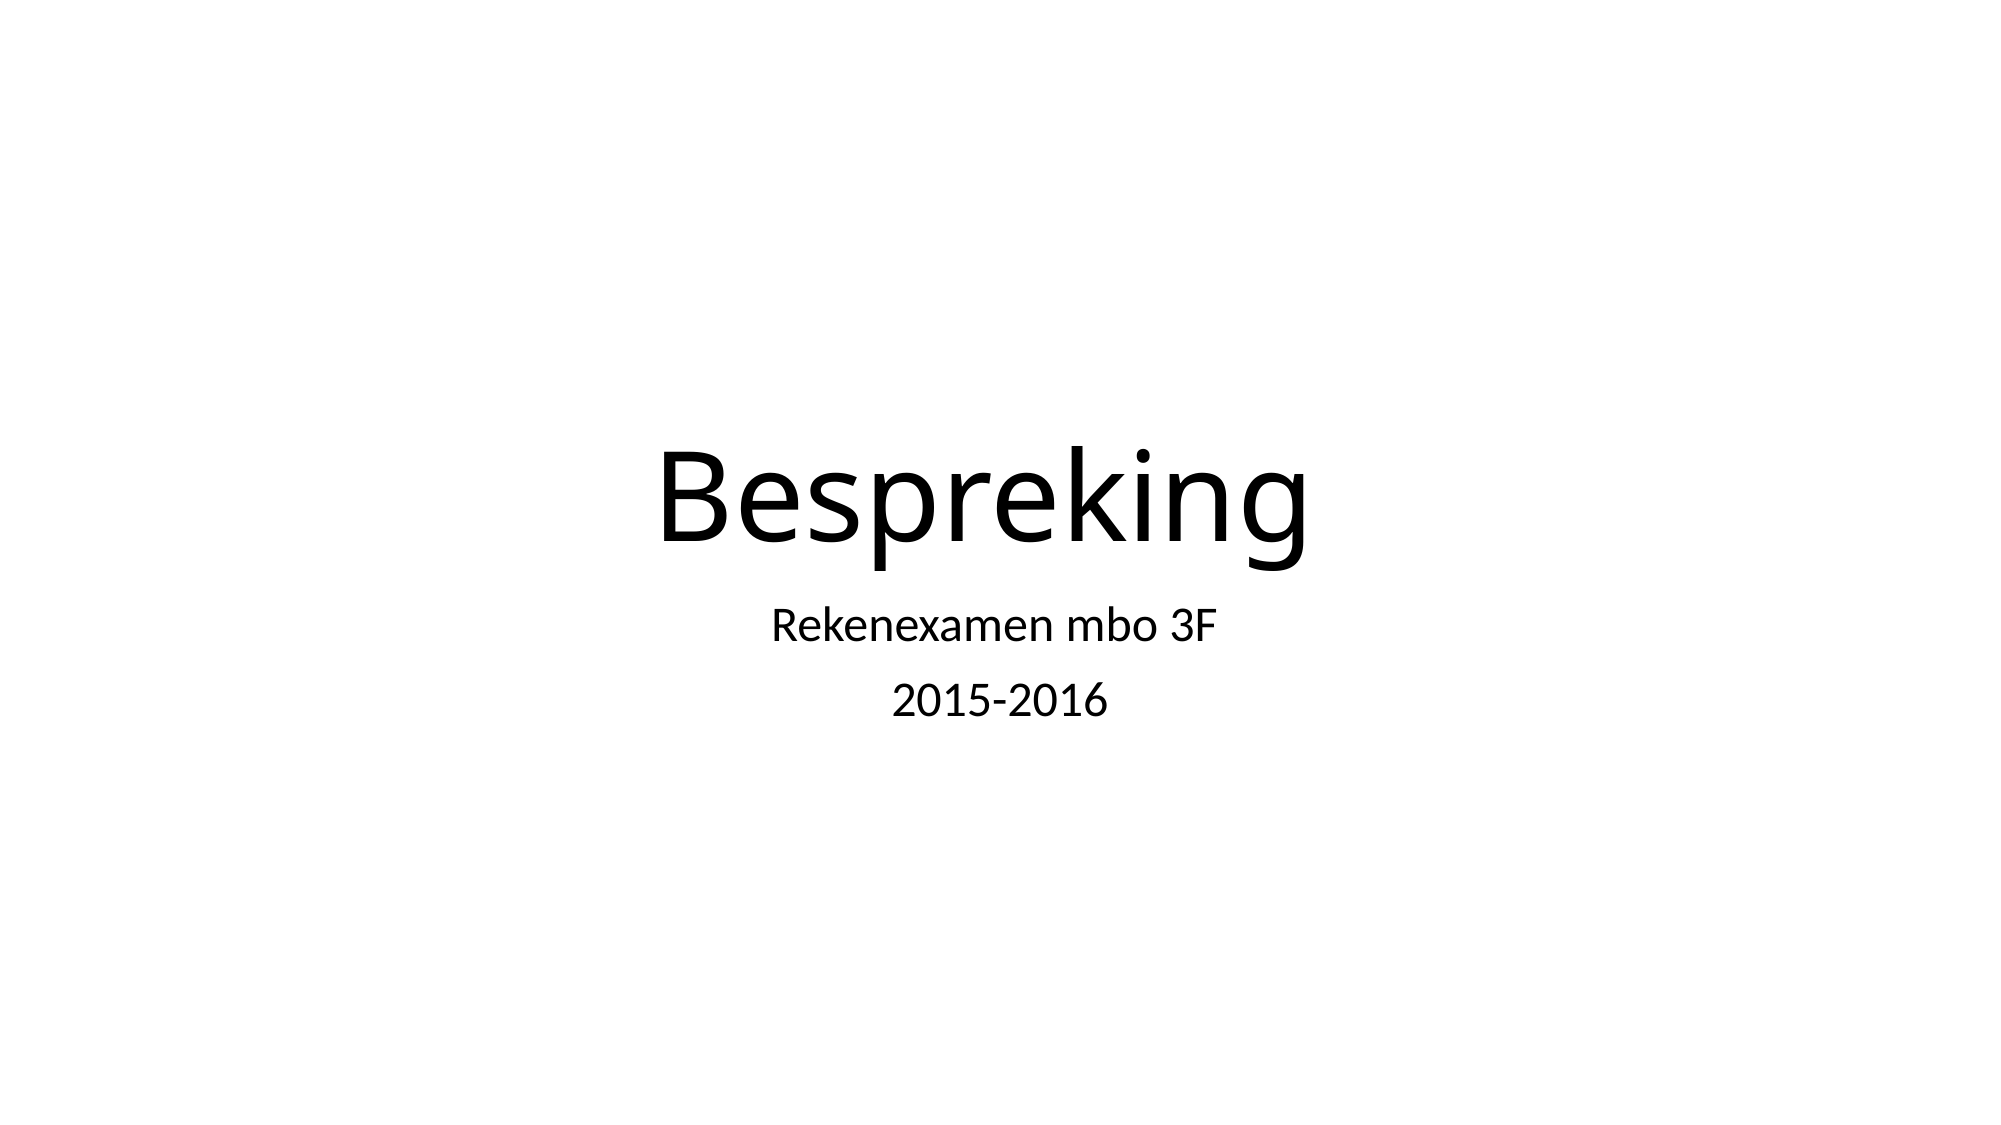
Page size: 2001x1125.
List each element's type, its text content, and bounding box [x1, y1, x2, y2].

title Bespreking [249, 184, 1750, 576]
subtitle Rekenexamen mbo 3F 2015-2016 [249, 590, 1750, 863]
